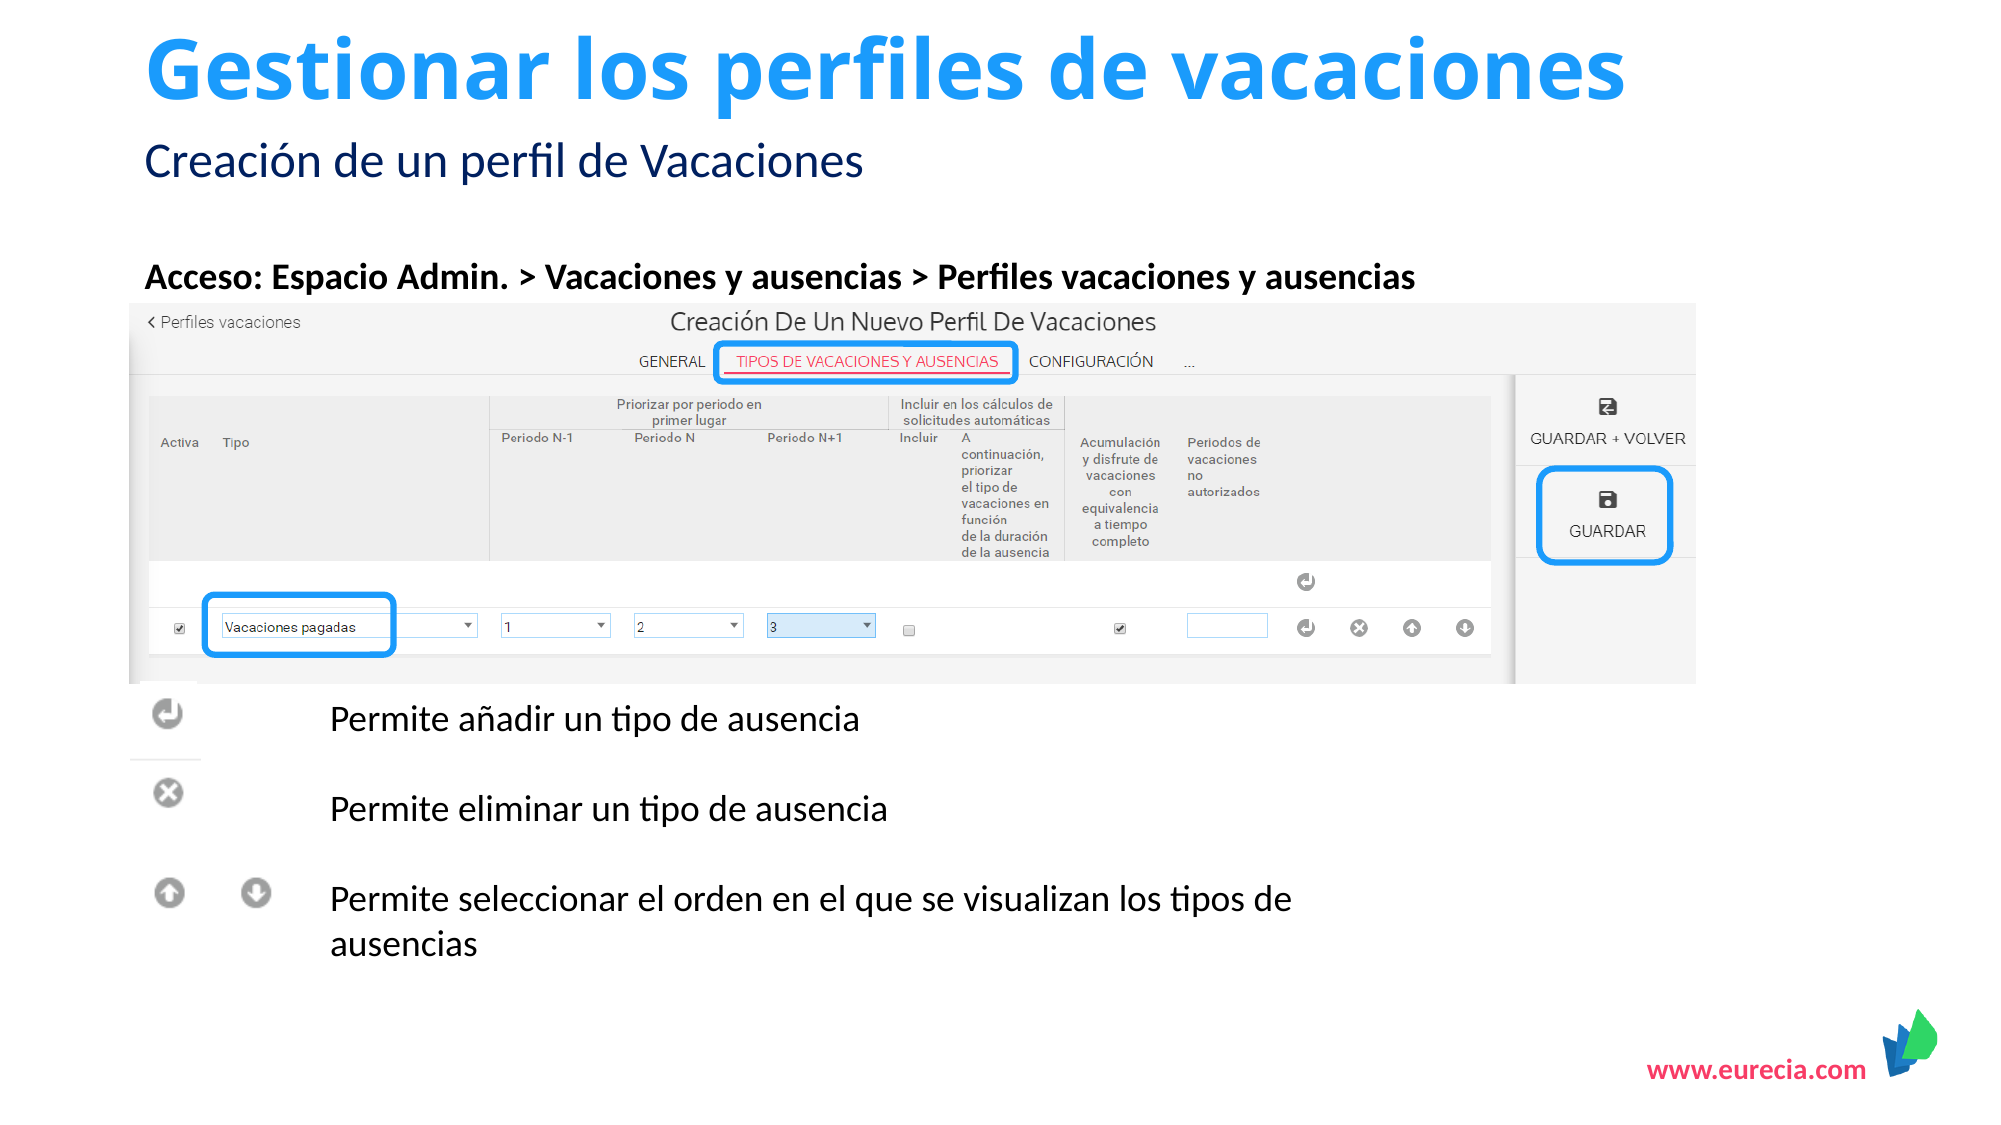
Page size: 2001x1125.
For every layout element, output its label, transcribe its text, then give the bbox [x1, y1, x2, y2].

list Acceso: Espacio Admin. > Vacaciones y ausencias > Perfiles vacaciones y ausencias [129, 249, 1855, 1019]
picture [1877, 1009, 1943, 1077]
picture [129, 303, 1696, 739]
title Gestionar los perfiles de vacaciones [129, 3, 1855, 127]
text_box Permite añadir un tipo de ausencia Permite eliminar un tipo de ausencia Permite seleccionar el orden en el que se visualizan los tipos de ausencias [315, 686, 1388, 971]
picture [130, 756, 201, 827]
list Creación de un perfil de Vacaciones [129, 127, 1855, 196]
picture [144, 862, 284, 929]
